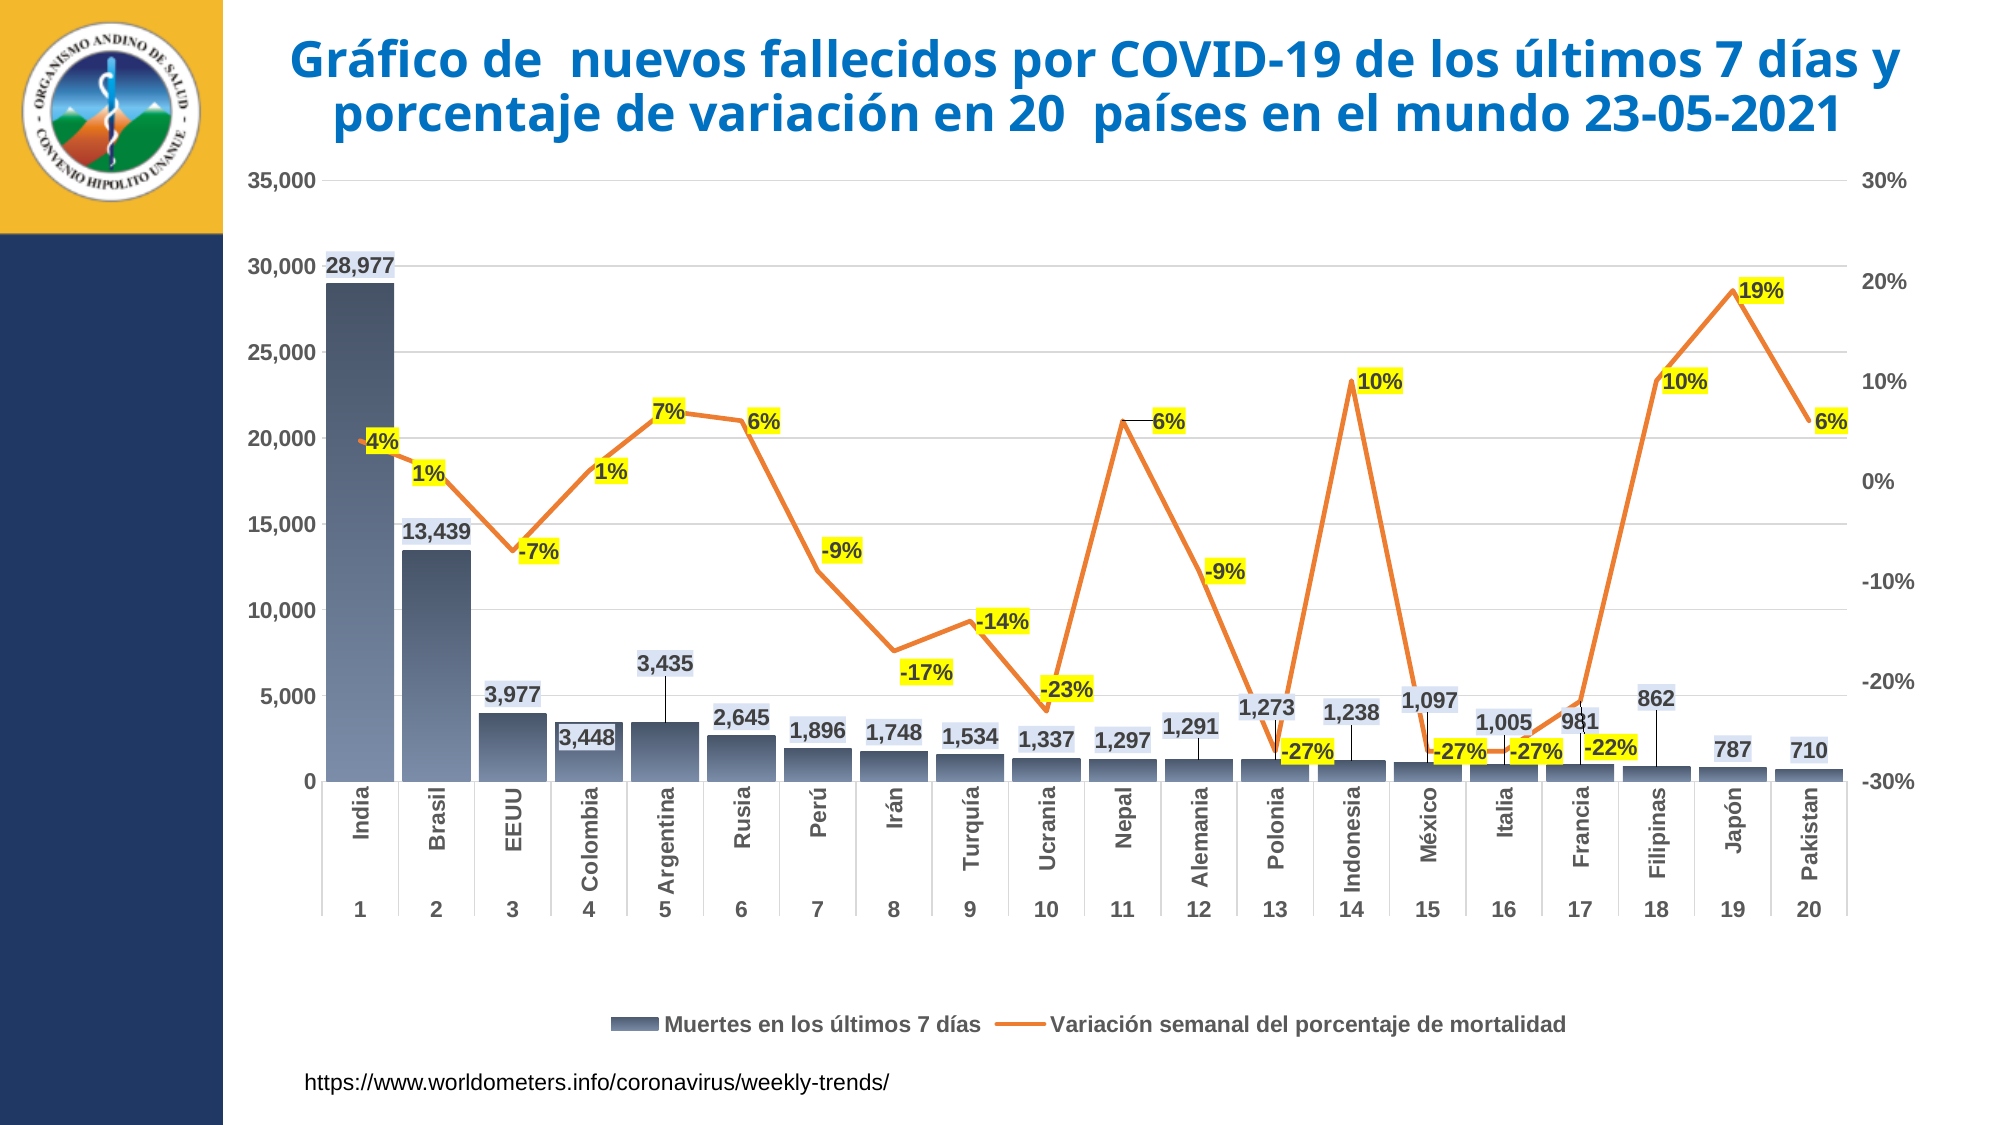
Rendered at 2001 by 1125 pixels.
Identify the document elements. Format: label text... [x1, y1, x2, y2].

text_box https://www.worldometers.info/coronavirus/weekly-trends/ [289, 1060, 1302, 1103]
text_box Gráfico de nuevos fallecidos por COVID-19 de los últimos 7 días y porcentaje de variación en 20 países en el mundo 23-05-2021 [223, 16, 2000, 150]
picture [0, 0, 223, 1125]
chart [222, 166, 1956, 1044]
